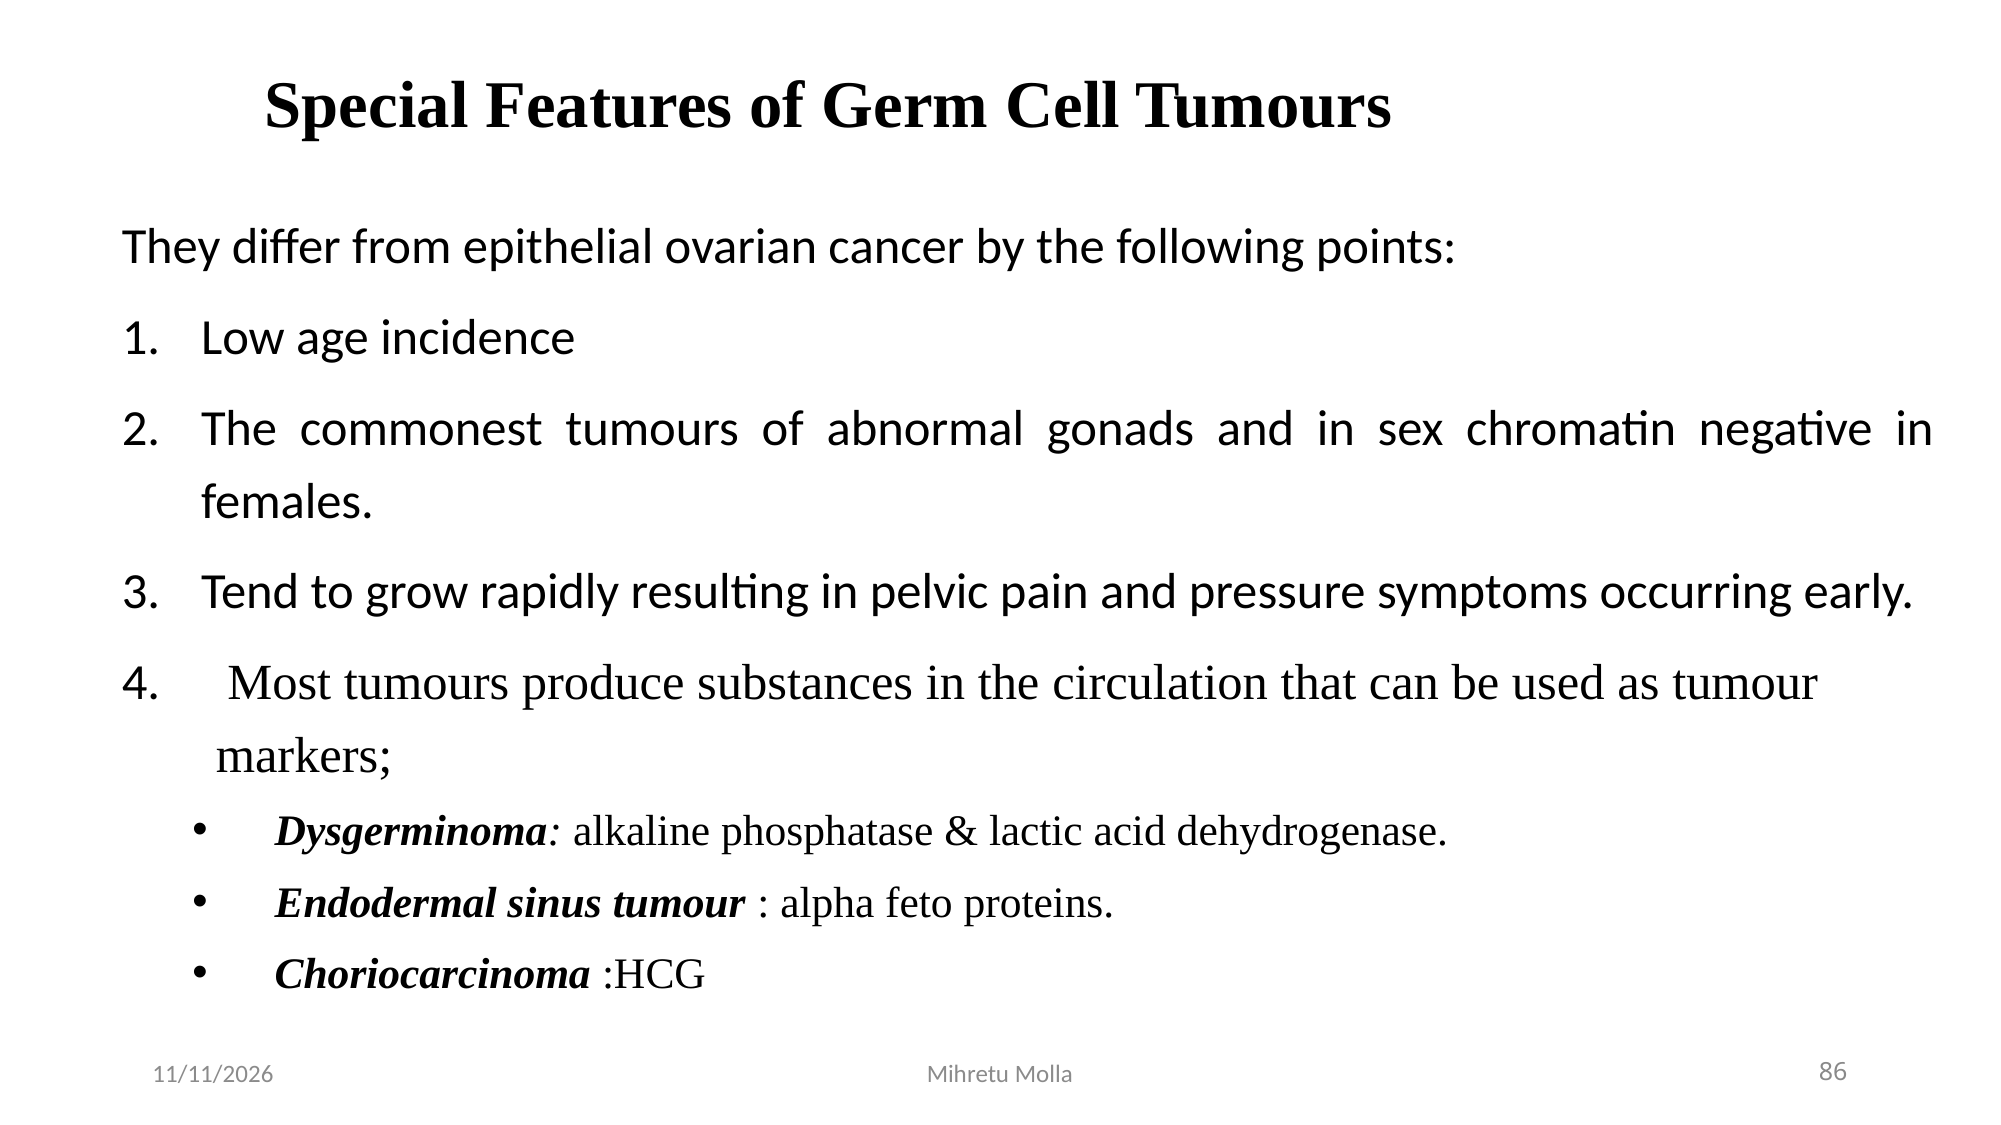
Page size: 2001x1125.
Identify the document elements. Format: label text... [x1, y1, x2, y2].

footer Mihretu Molla [662, 1042, 1338, 1103]
title Special Features of Germ Cell Tumours [249, 61, 1563, 150]
slide_number 86 [1412, 1042, 1863, 1103]
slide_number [137, 1042, 588, 1103]
list They differ from epithelial ovarian cancer by the following points: Low age incidence The commonest tumours of abnormal gonads and in sex chromatin negative in females. Tend to grow rapidly resulting in pelvic pain and pressure symptoms occurring early. Most tumours produce substances in the circulation that can be used as tumour markers; Dysgerminoma: alkaline phosphatase & lactic acid dehydrogenase. Endodermal sinus tumour : alpha feto proteins. Choriocarcinoma :HCG [106, 193, 1950, 1043]
